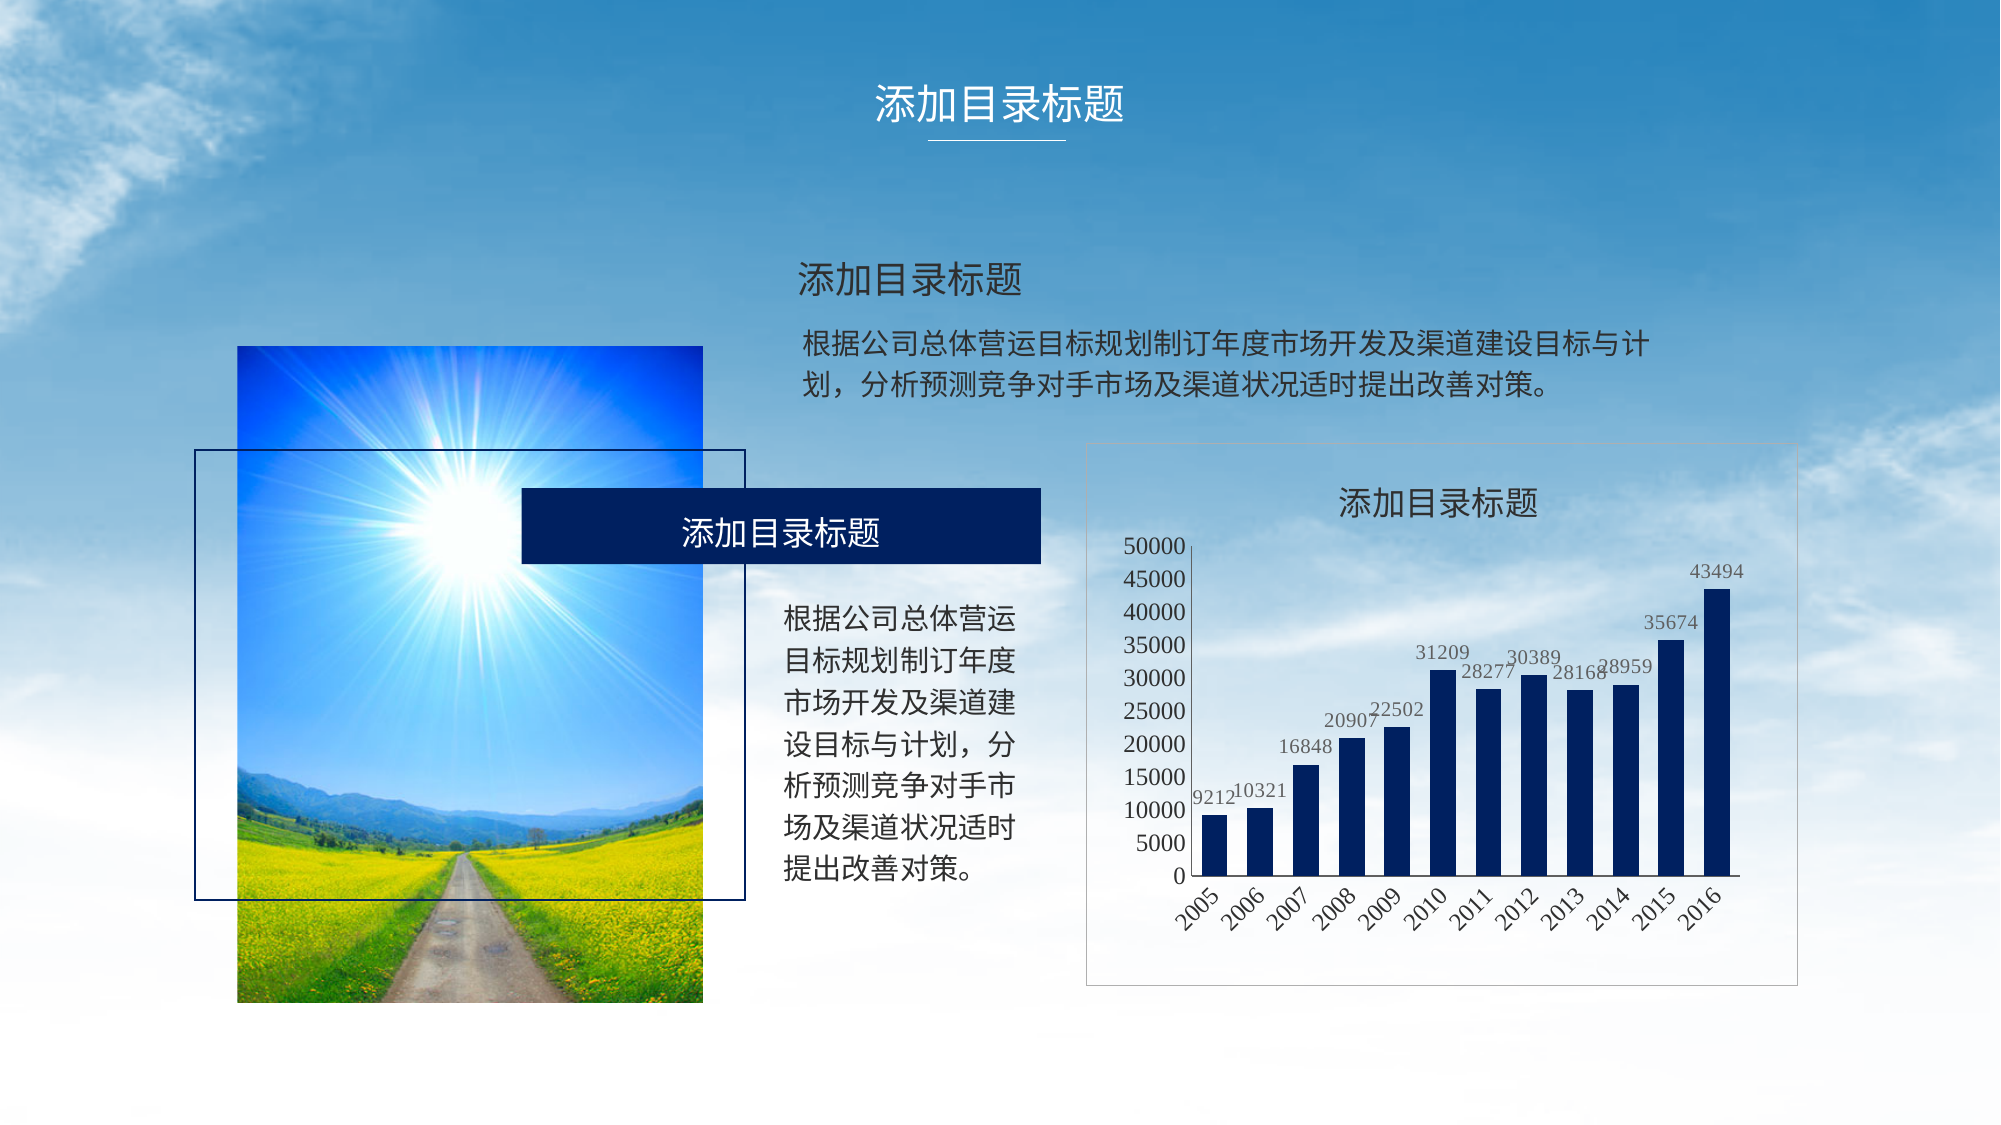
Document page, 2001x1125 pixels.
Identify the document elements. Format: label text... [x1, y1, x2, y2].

text_box 根据公司总体营运目标规划制订年度市场开发及渠道建设目标与计划，分析预测竞争对手市场及渠道状况适时提出改善对策。 [770, 310, 1677, 409]
text_box 添加目录标题 [521, 487, 1042, 565]
text_box [194, 449, 746, 901]
text_box [236, 346, 704, 449]
text_box [236, 901, 704, 1004]
text_box 添加目录标题 [859, 55, 1141, 136]
text_box 添加目录标题 [783, 235, 1038, 309]
chart [1110, 523, 1753, 945]
text_box 添加目录标题 [1324, 462, 1554, 523]
text_box [1085, 442, 1799, 986]
text_box 根据公司总体营运目标规划制订年度市场开发及渠道建设目标与计划，分析预测竞争对手市场及渠道状况适时提出改善对策。 [768, 586, 1035, 894]
